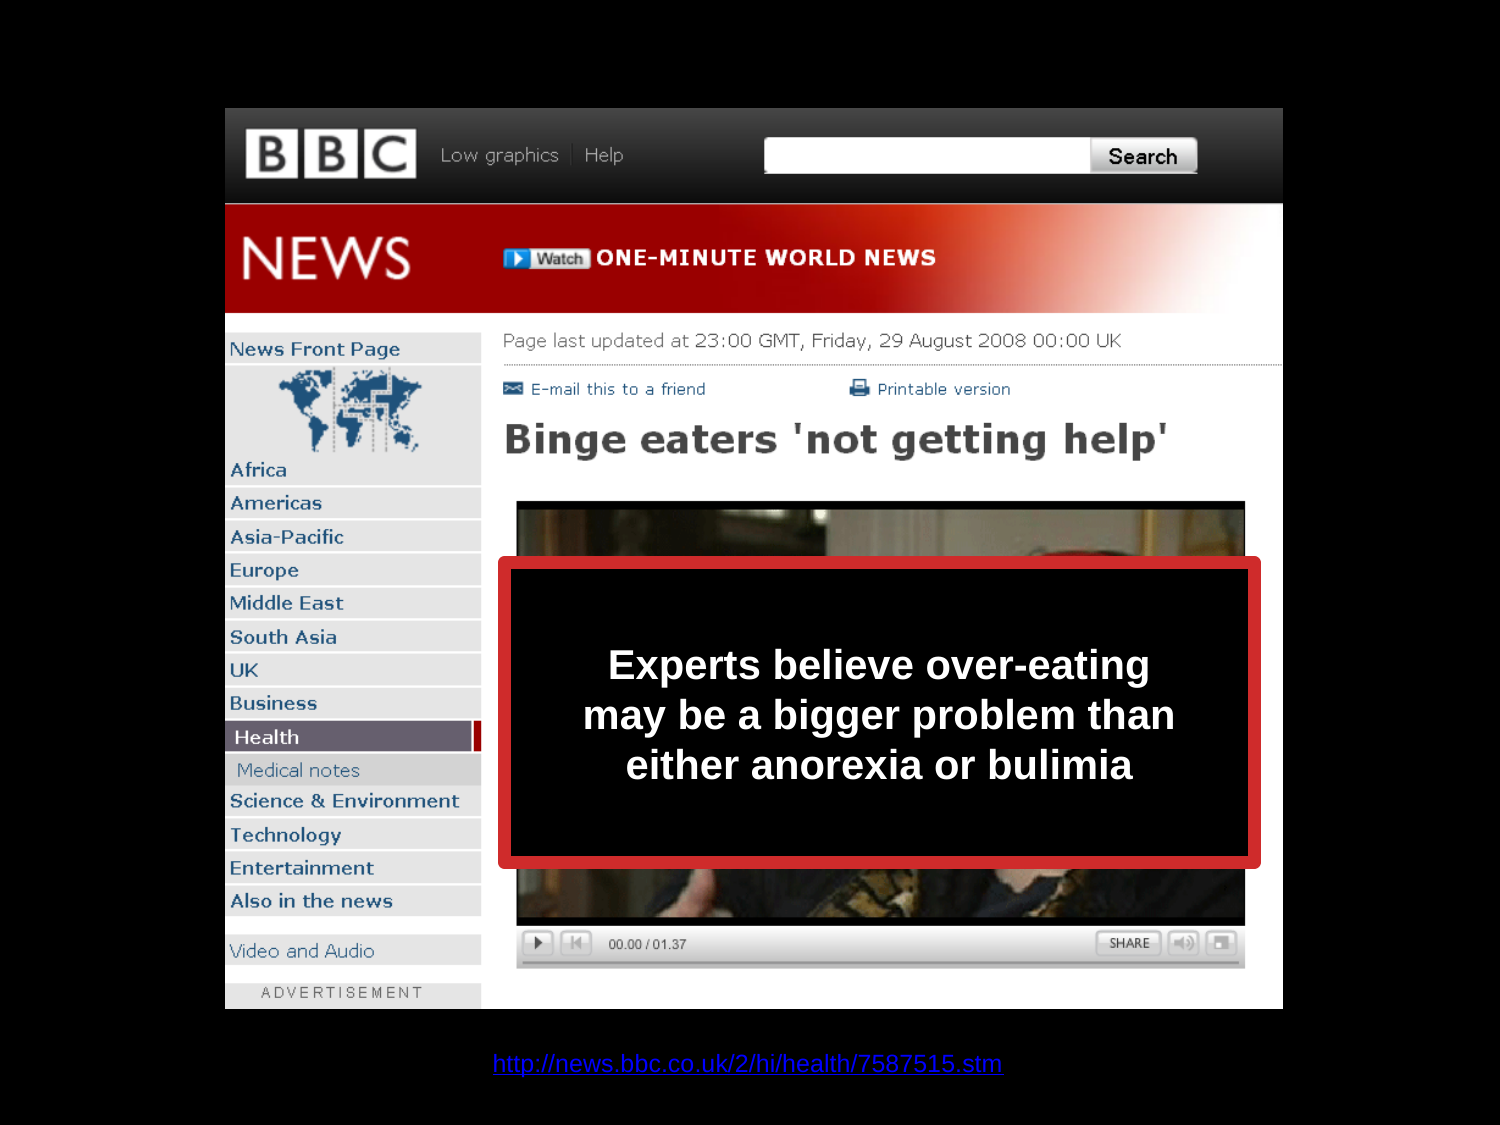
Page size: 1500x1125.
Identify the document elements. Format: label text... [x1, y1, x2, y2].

text_box http://news.bbc.co.uk/2/hi/health/7587515.stm [304, 1039, 1192, 1085]
picture [224, 108, 1283, 1010]
